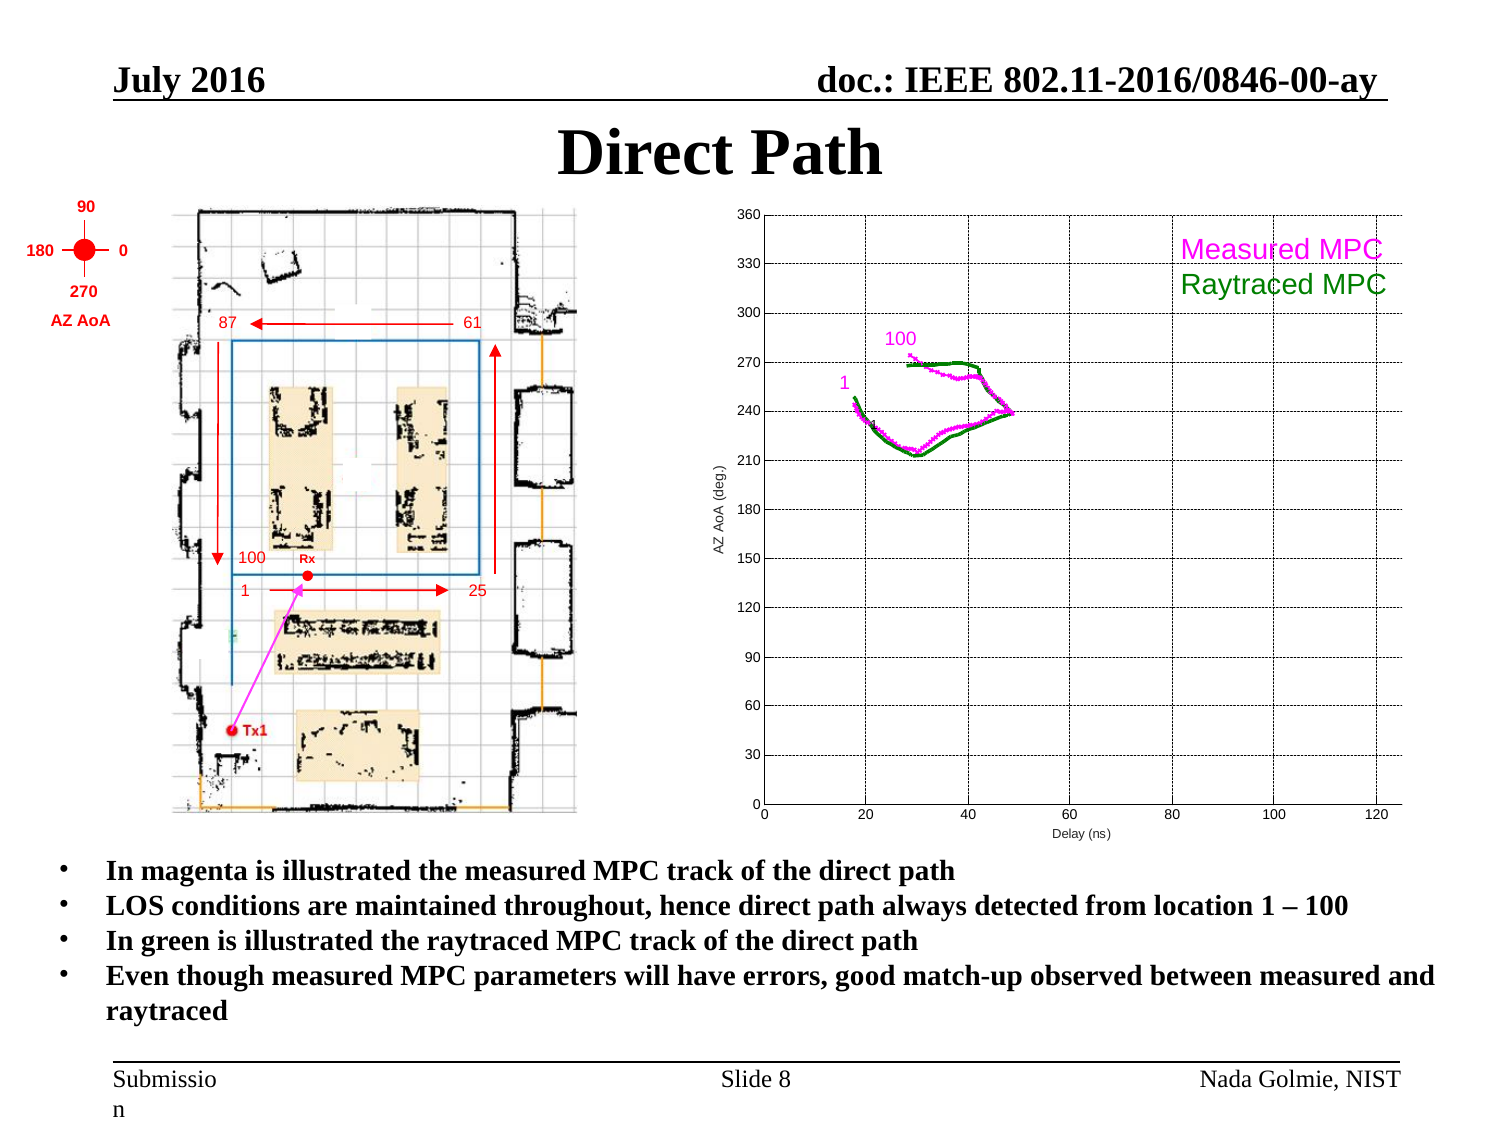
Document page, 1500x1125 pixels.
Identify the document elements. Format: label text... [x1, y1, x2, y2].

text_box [11, 188, 161, 338]
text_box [171, 205, 579, 814]
picture [704, 201, 1411, 851]
title Direct Path [40, 84, 1402, 212]
list In magenta is illustrated the measured MPC track of the direct path LOS conditions are maintained throughout, hence direct path always detected from location 1 – 100 In green is illustrated the raytraced MPC track of the direct path Even though measured MPC parameters will have errors, good match-up observed between measured and raytraced [43, 844, 1455, 1013]
